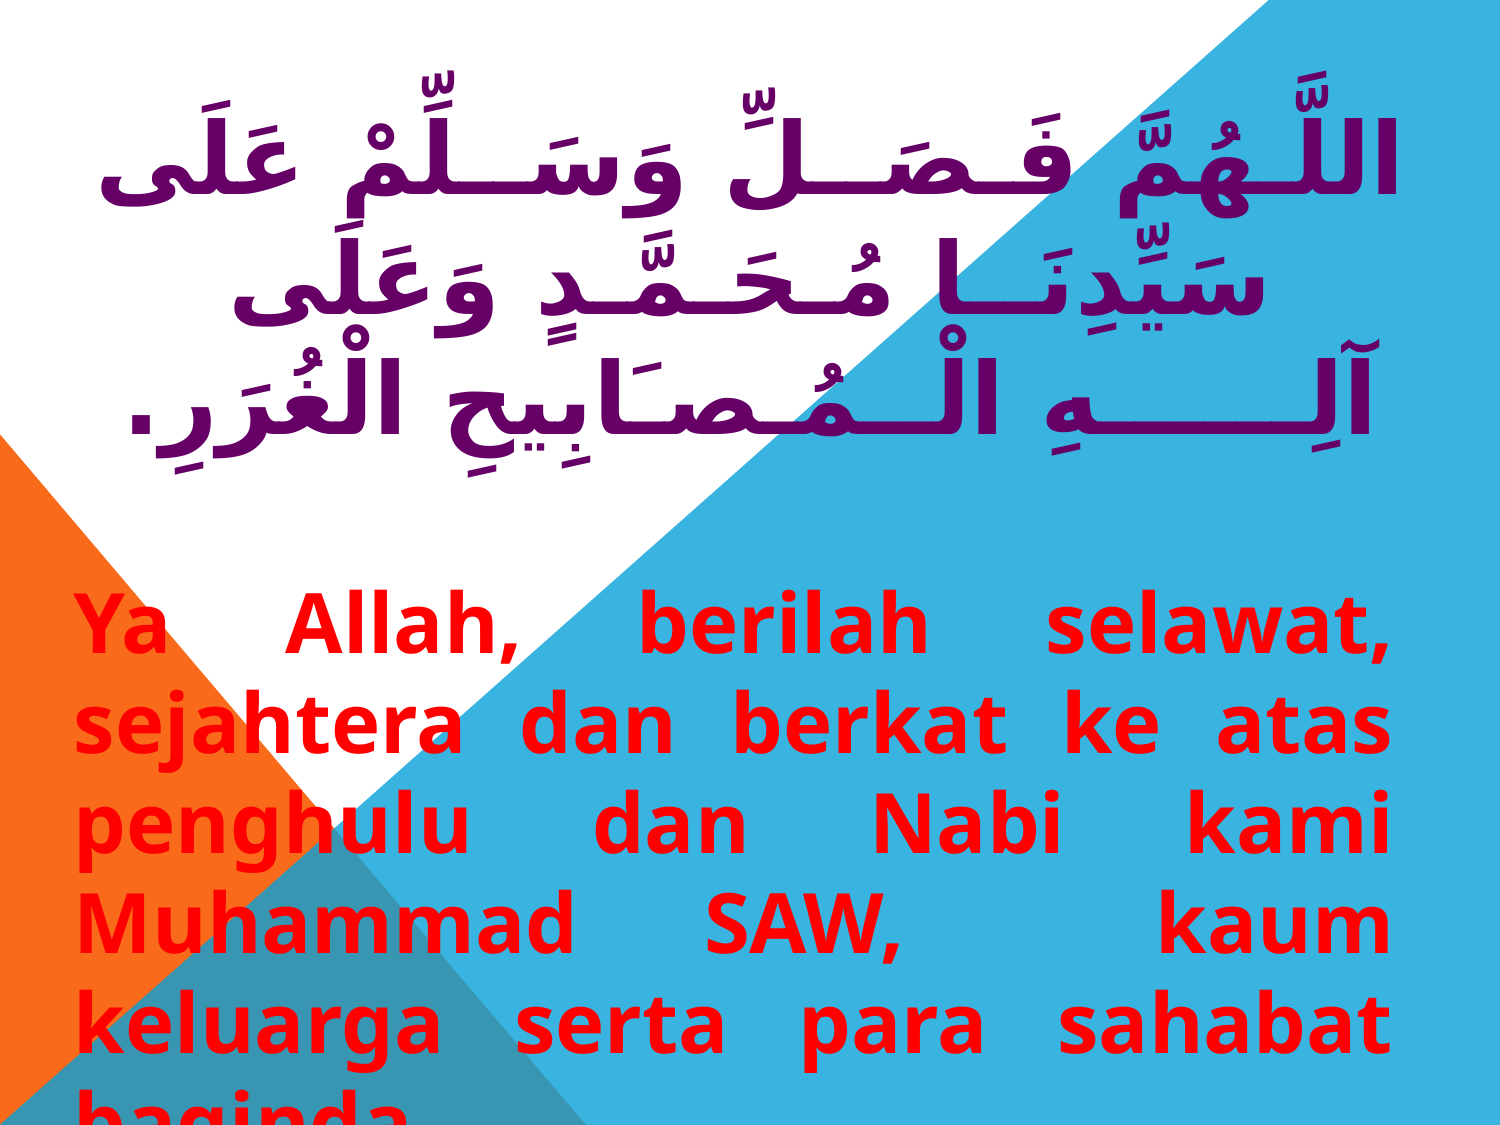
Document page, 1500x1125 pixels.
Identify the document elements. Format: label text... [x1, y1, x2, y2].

text_box Ya Allah, berilah selawat, sejahtera dan berkat ke atas penghulu dan Nabi kami Muhammad SAW, kaum keluarga serta para sahabat baginda. [59, 562, 1410, 1125]
text_box اللَّـهُمَّ فَـصَــلِّ وَسَــلِّمْ عَلَى سَيِّدِنَــا مُـحَـمَّـدٍ وَعَلَى آلِــــــهِ الْــمُـصـَابِيحِ الْغُرَرِ. [74, 87, 1425, 463]
